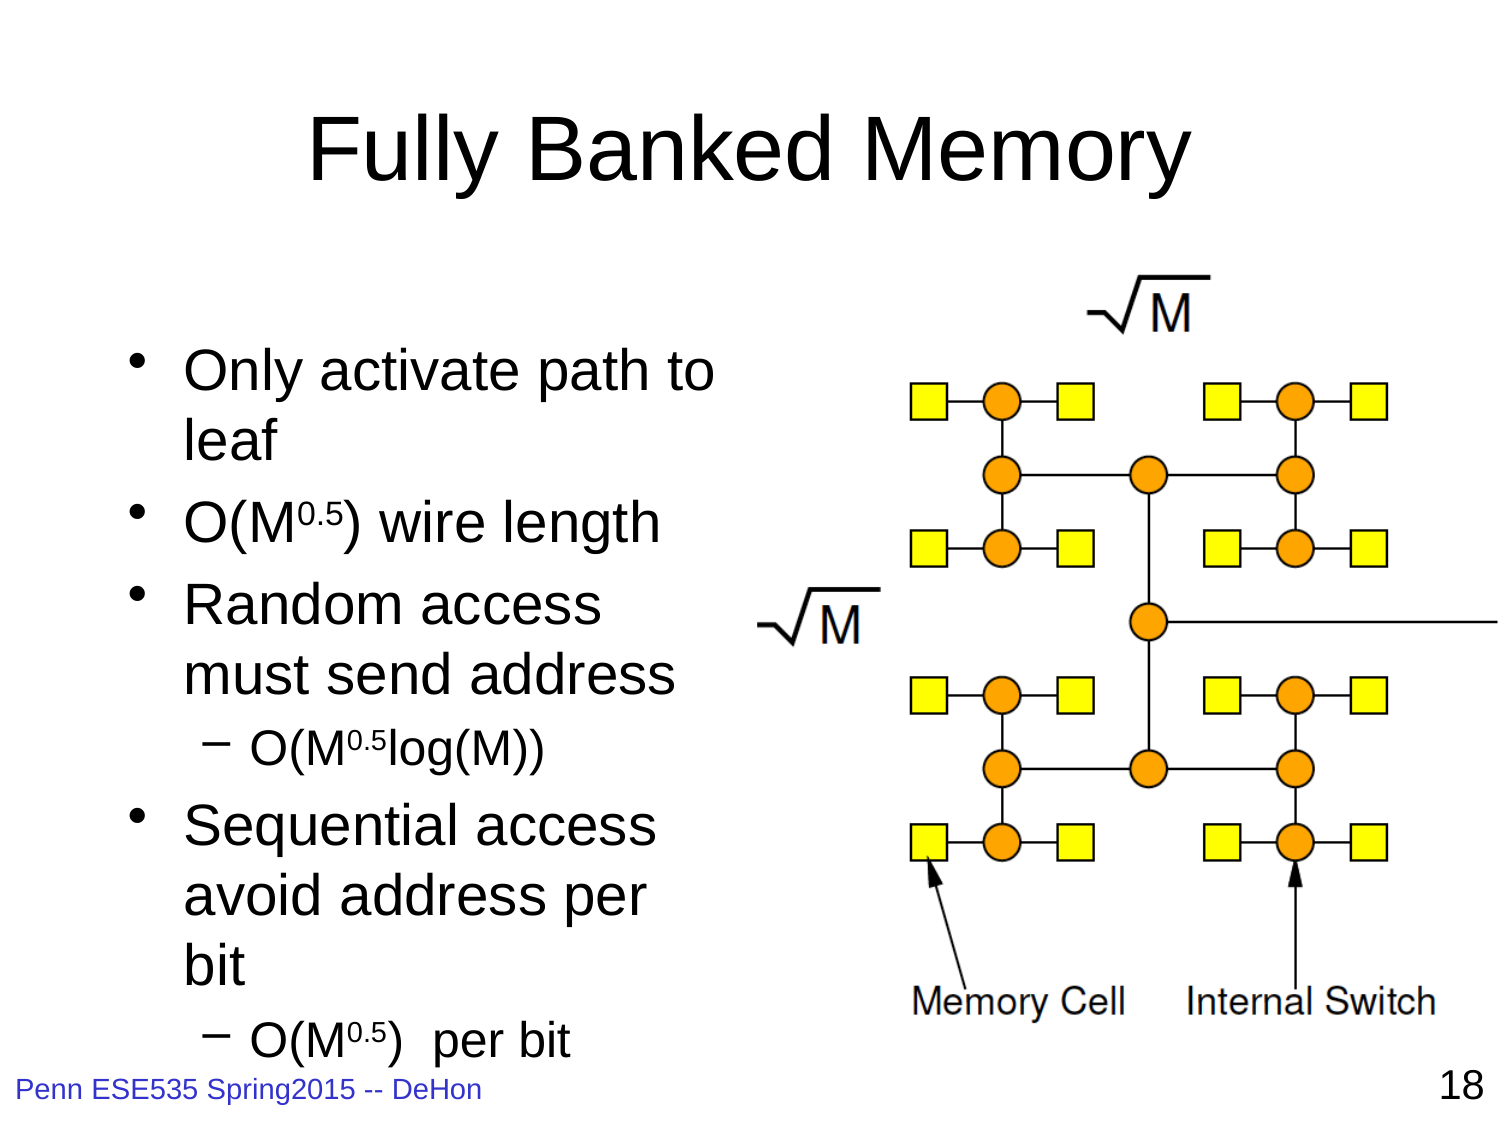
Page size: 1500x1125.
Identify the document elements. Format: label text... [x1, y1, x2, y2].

picture [749, 274, 1500, 1034]
title Fully Banked Memory [112, 49, 1388, 238]
slide_number Penn ESE535 Spring2015 -- DeHon [0, 1062, 576, 1125]
list Only activate path to leaf O(M0.5) wire length Random access must send address O(M0.5log(M)) Sequential access avoid address per bit O(M0.5) per bit [112, 324, 738, 1001]
slide_number 18 [1187, 1049, 1500, 1125]
